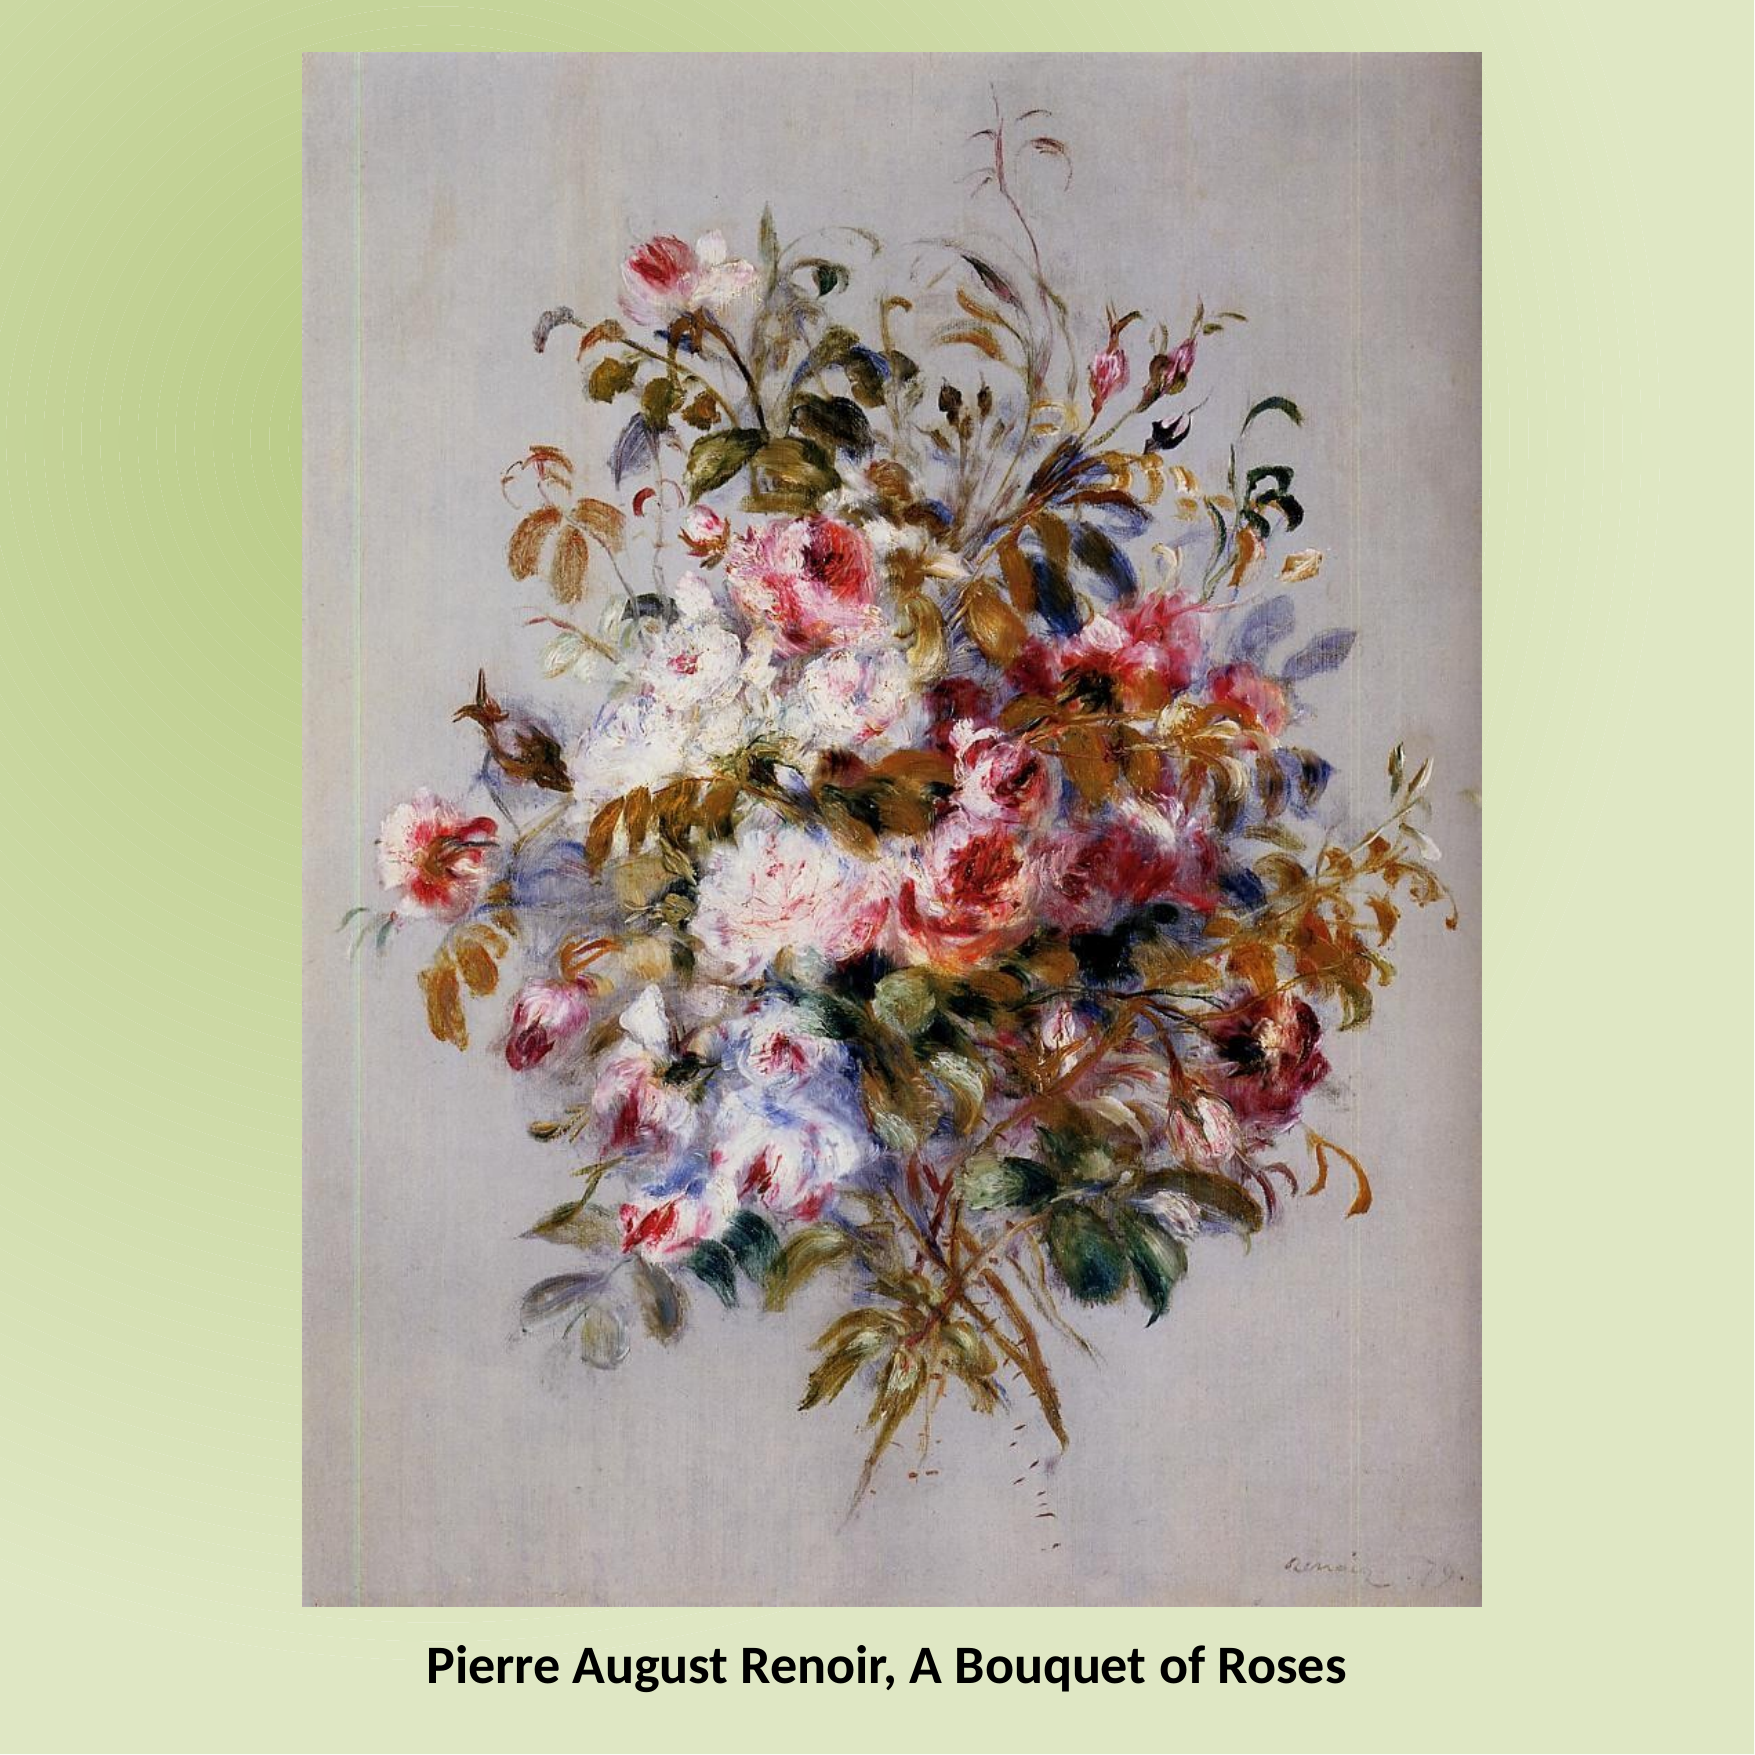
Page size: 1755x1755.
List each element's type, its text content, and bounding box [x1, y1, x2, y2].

picture [301, 51, 1482, 1607]
text_box Pierre August Renoir, A Bouquet of Roses [424, 1627, 1359, 1695]
